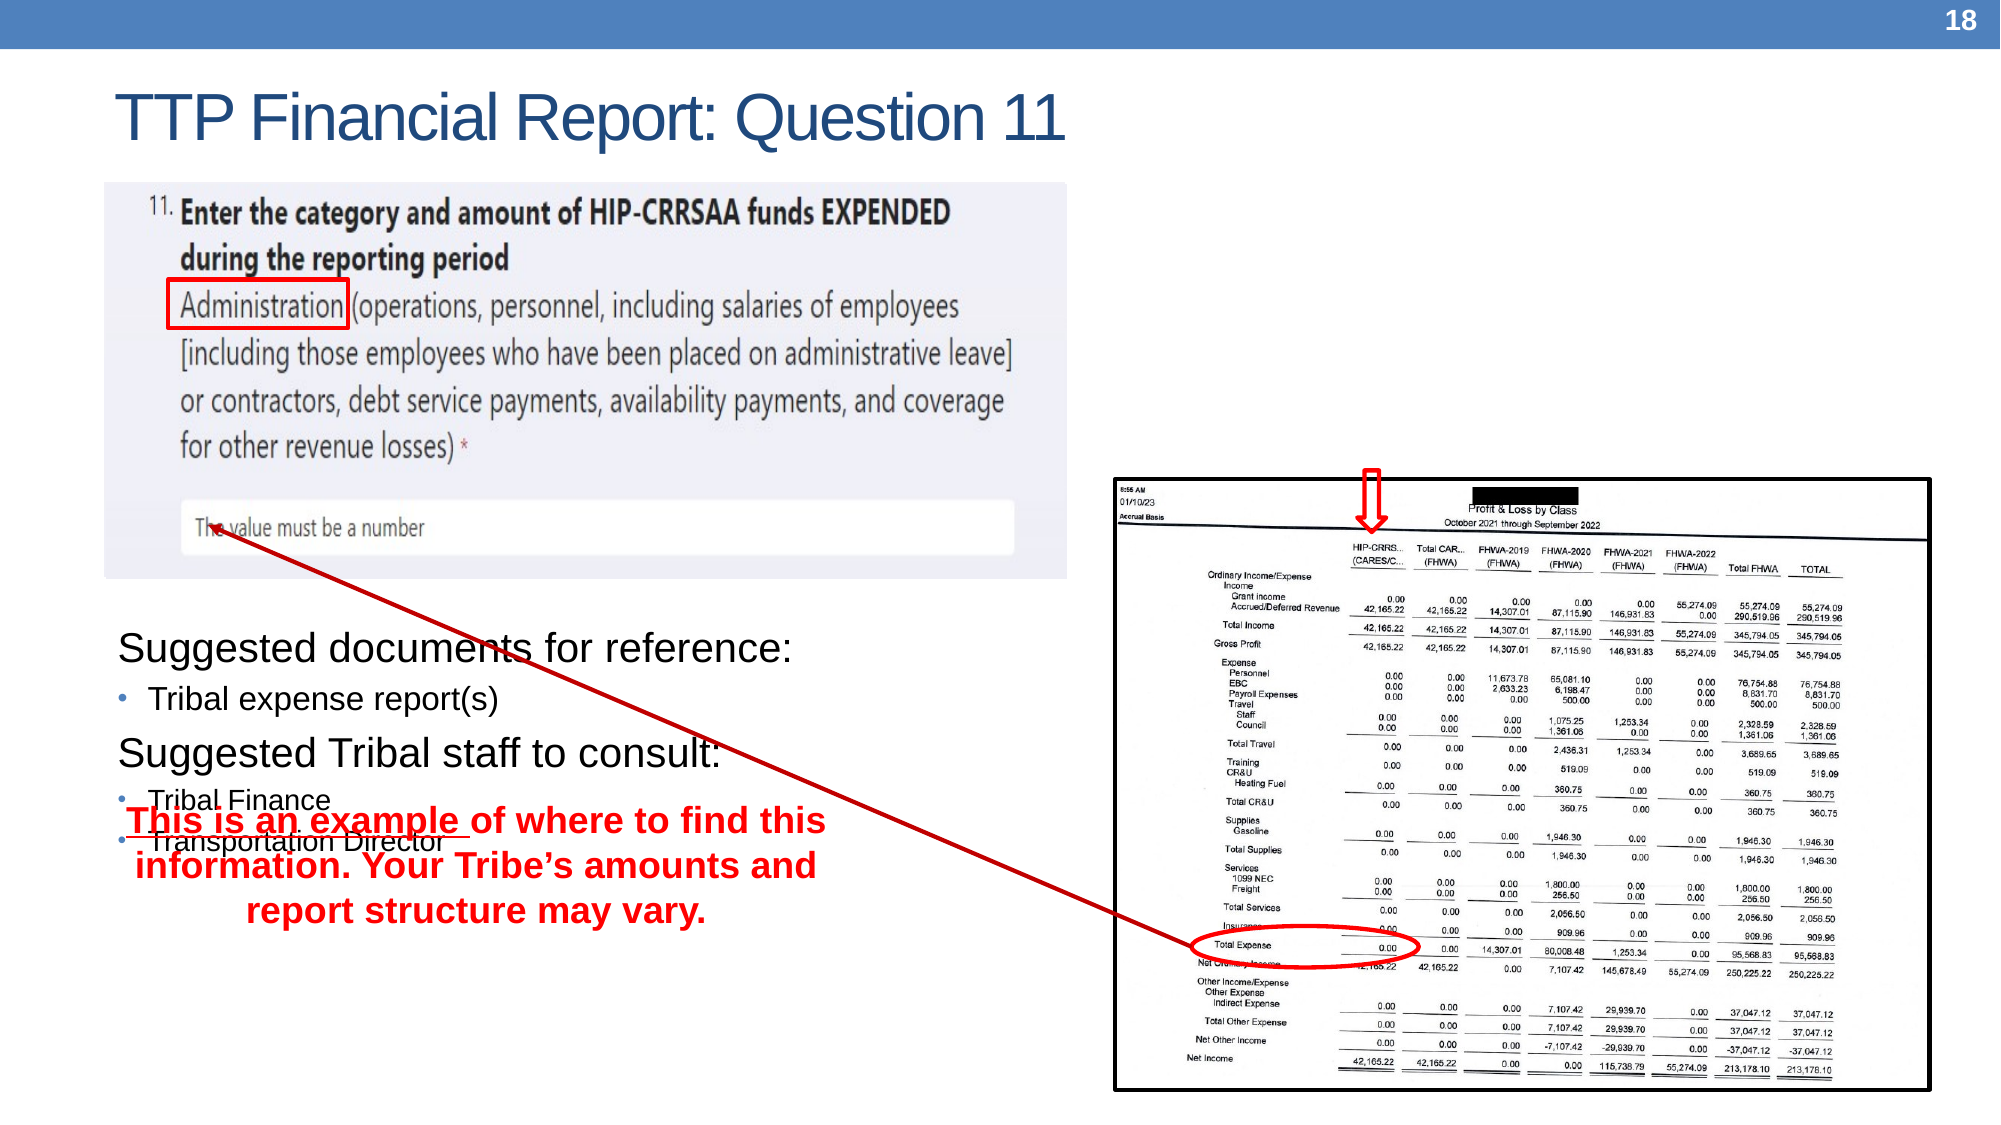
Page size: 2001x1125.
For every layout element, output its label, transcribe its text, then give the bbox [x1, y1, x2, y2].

picture [104, 181, 1067, 580]
slide_number 18 [1759, 0, 1993, 46]
list Suggested documents for reference: Tribal expense report(s) Suggested Tribal staff to consult: Tribal Finance Transportation Director [102, 125, 1903, 521]
text_box This is an example of where to find this information. Your Tribe’s amounts and report structure may vary. [83, 789, 204, 939]
picture [1117, 480, 1928, 1088]
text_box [207, 524, 1192, 947]
list Suggested documents for reference: Tribal expense report(s) Suggested Tribal staff to consult: Tribal Finance Transportation Director [102, 582, 204, 789]
title TTP Financial Report: Question 11 [99, 40, 1900, 187]
text_box [1362, 468, 1382, 477]
